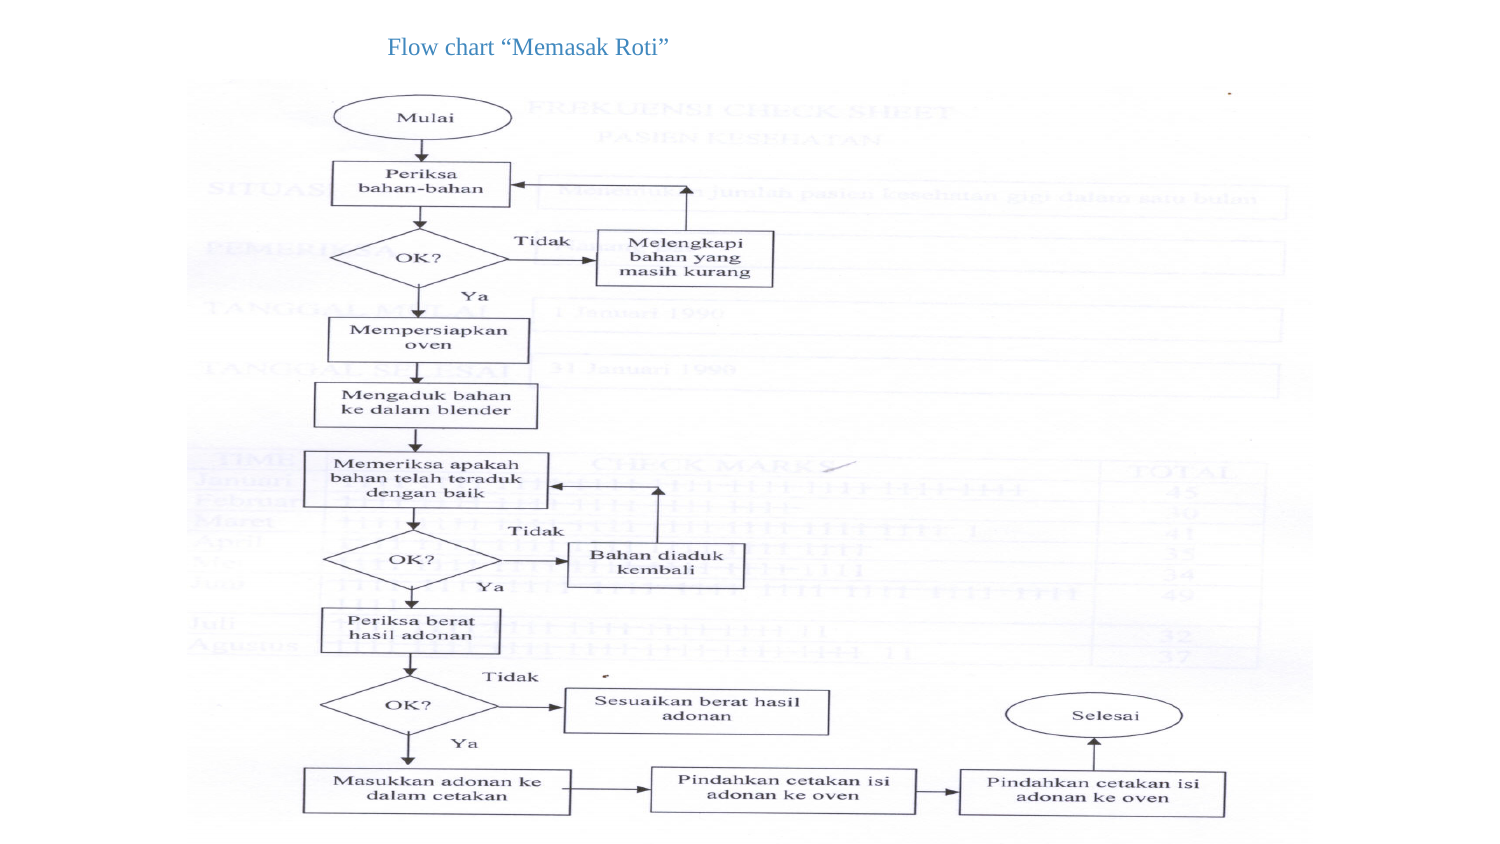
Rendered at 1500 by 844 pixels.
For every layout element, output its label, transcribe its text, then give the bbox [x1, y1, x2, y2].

text_box Flow chart “Memasak Roti” [271, 23, 786, 68]
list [187, 79, 1313, 844]
